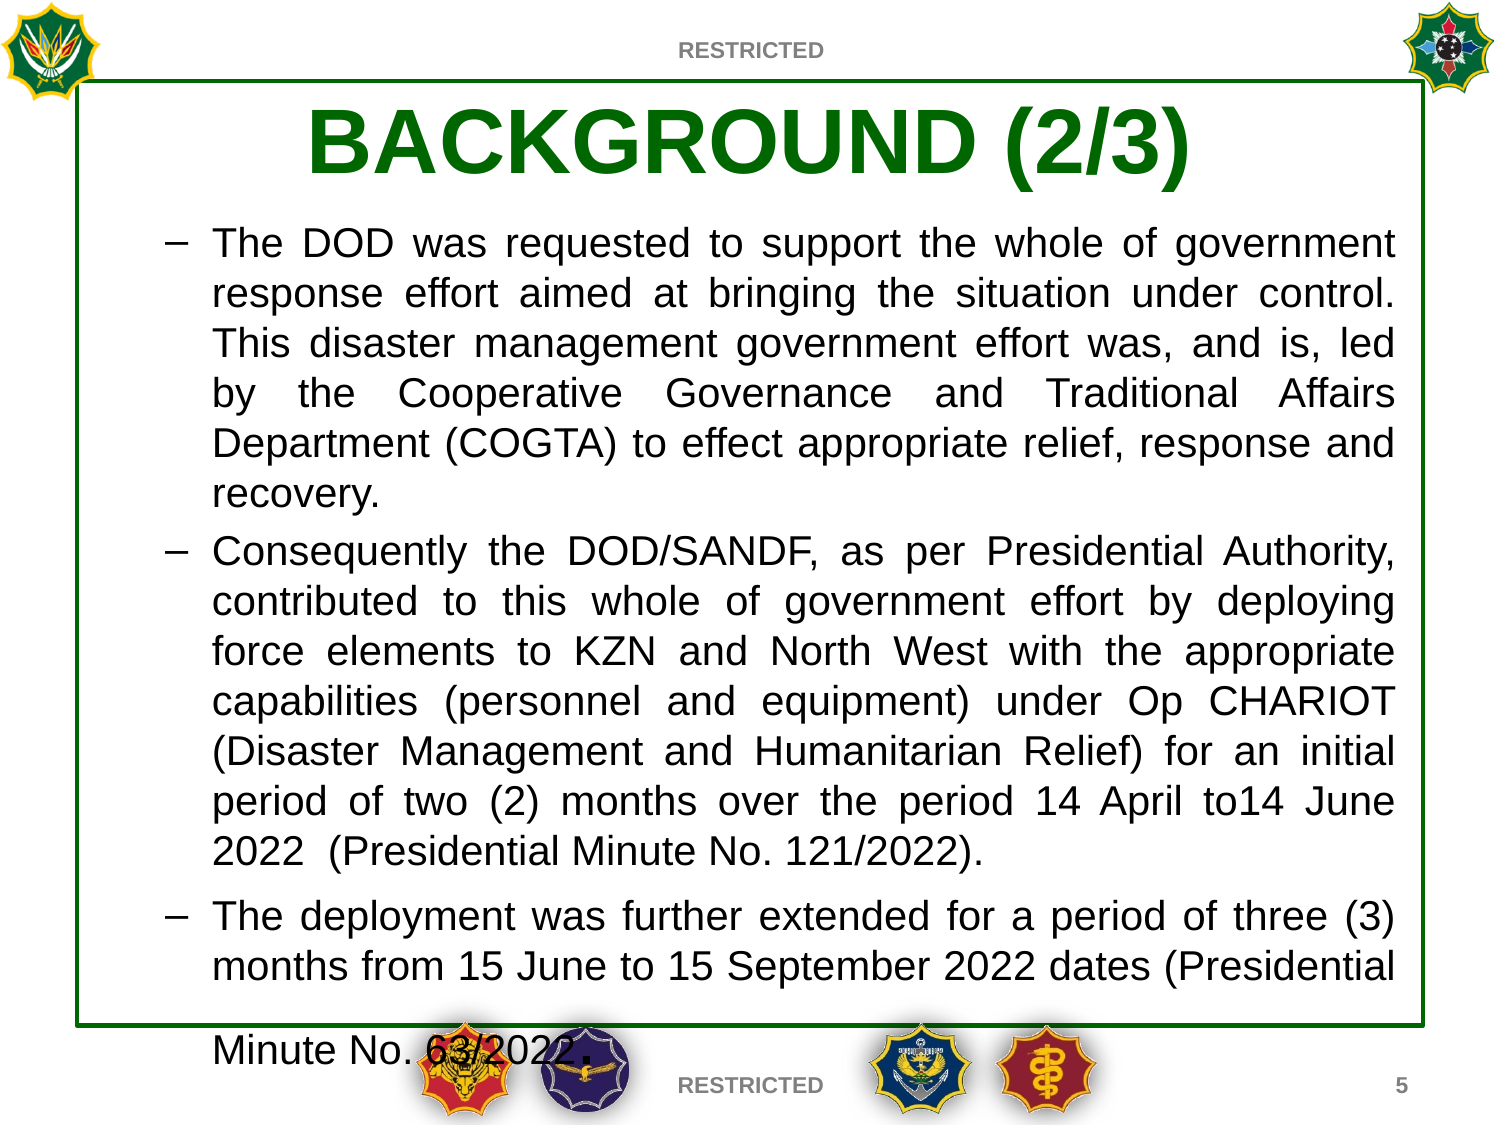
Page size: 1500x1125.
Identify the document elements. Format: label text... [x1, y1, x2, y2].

picture [0, 1, 101, 101]
list The DOD was requested to support the whole of government response effort aimed at bringing the situation under control. This disaster management government effort was, and is, led by the Cooperative Governance and Traditional Affairs Department (COGTA) to effect appropriate relief, response and recovery. Consequently the DOD/SANDF, as per Presidential Authority, contributed to this whole of government effort by deploying force elements to KZN and North West with the appropriate capabilities (personnel and equipment) under Op CHARIOT (Disaster Management and Humanitarian Relief) for an initial period of two (2) months over the period 14 April to14 June 2022 (Presidential Minute No. 121/2022). The deployment was further extended for a period of three (3) months from 15 June to 15 September 2022 dates (Presidential Minute No. 63/2022. [75, 208, 1412, 1015]
title BACKGROUND (2/3) [75, 42, 1425, 231]
picture [1402, 1, 1495, 94]
picture [995, 1025, 1097, 1113]
picture [541, 1027, 629, 1112]
picture [415, 1021, 514, 1116]
picture [868, 1023, 972, 1114]
